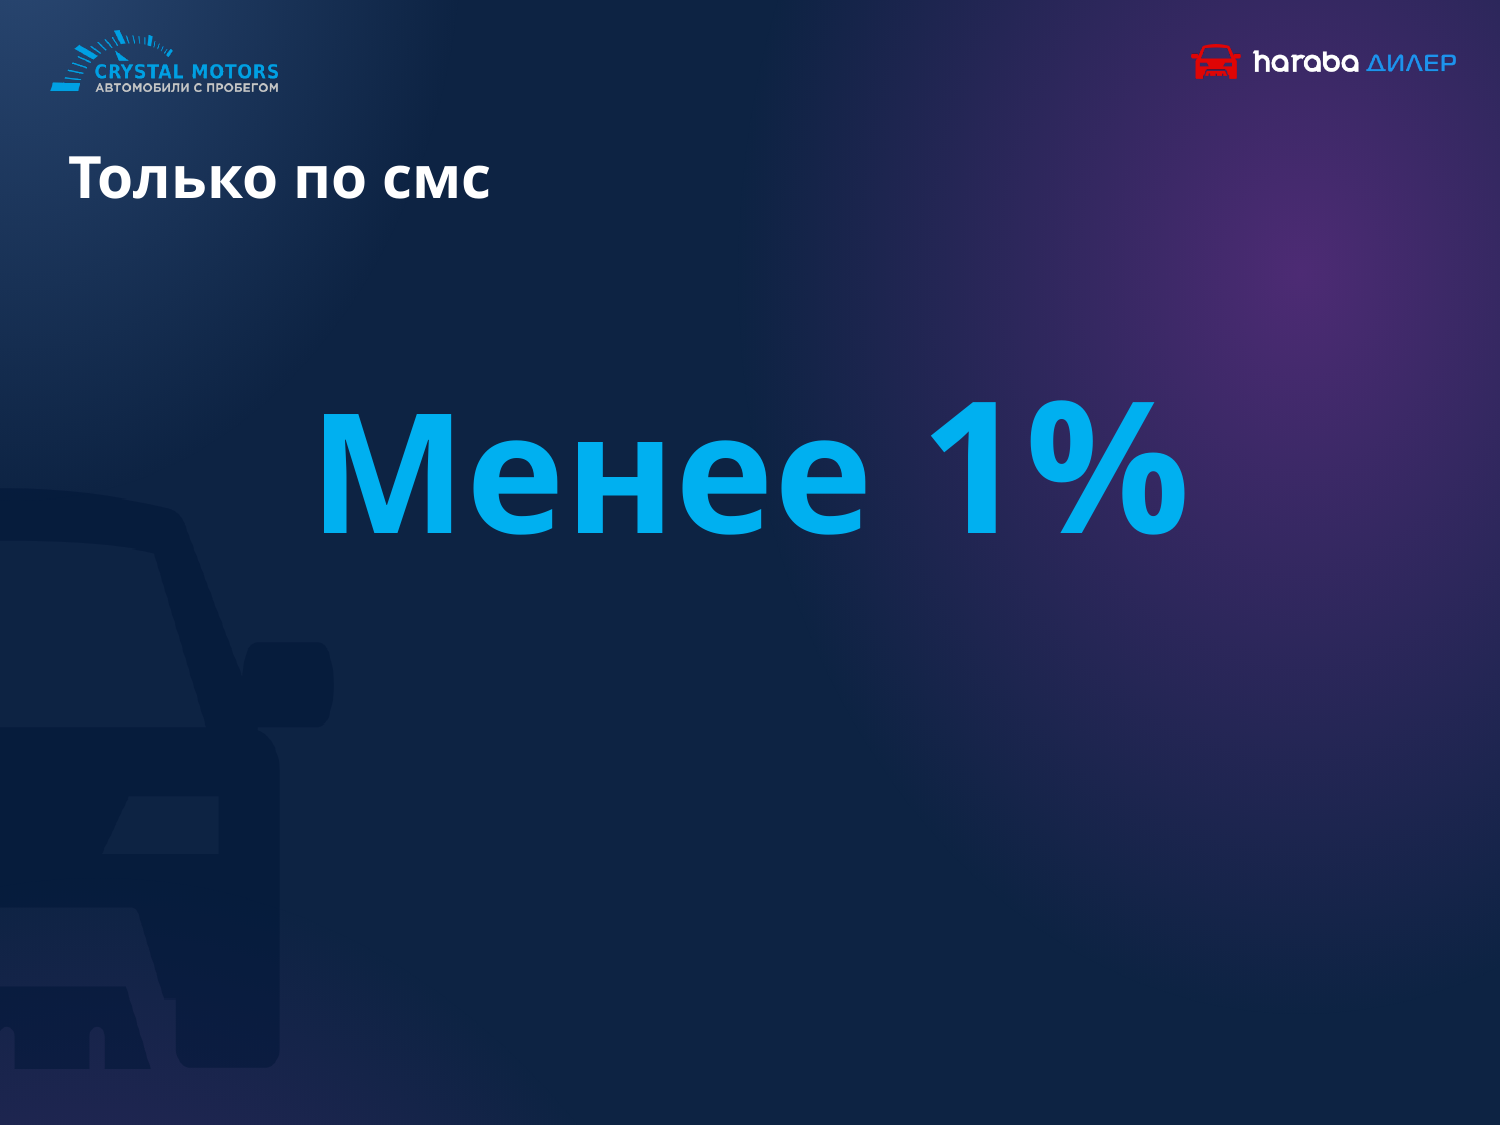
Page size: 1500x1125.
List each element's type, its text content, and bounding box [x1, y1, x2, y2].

picture [0, 0, 1500, 1125]
text_box Менее 1% [150, 343, 1350, 578]
text_box Только по смс [53, 142, 1459, 208]
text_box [50, 30, 1456, 92]
